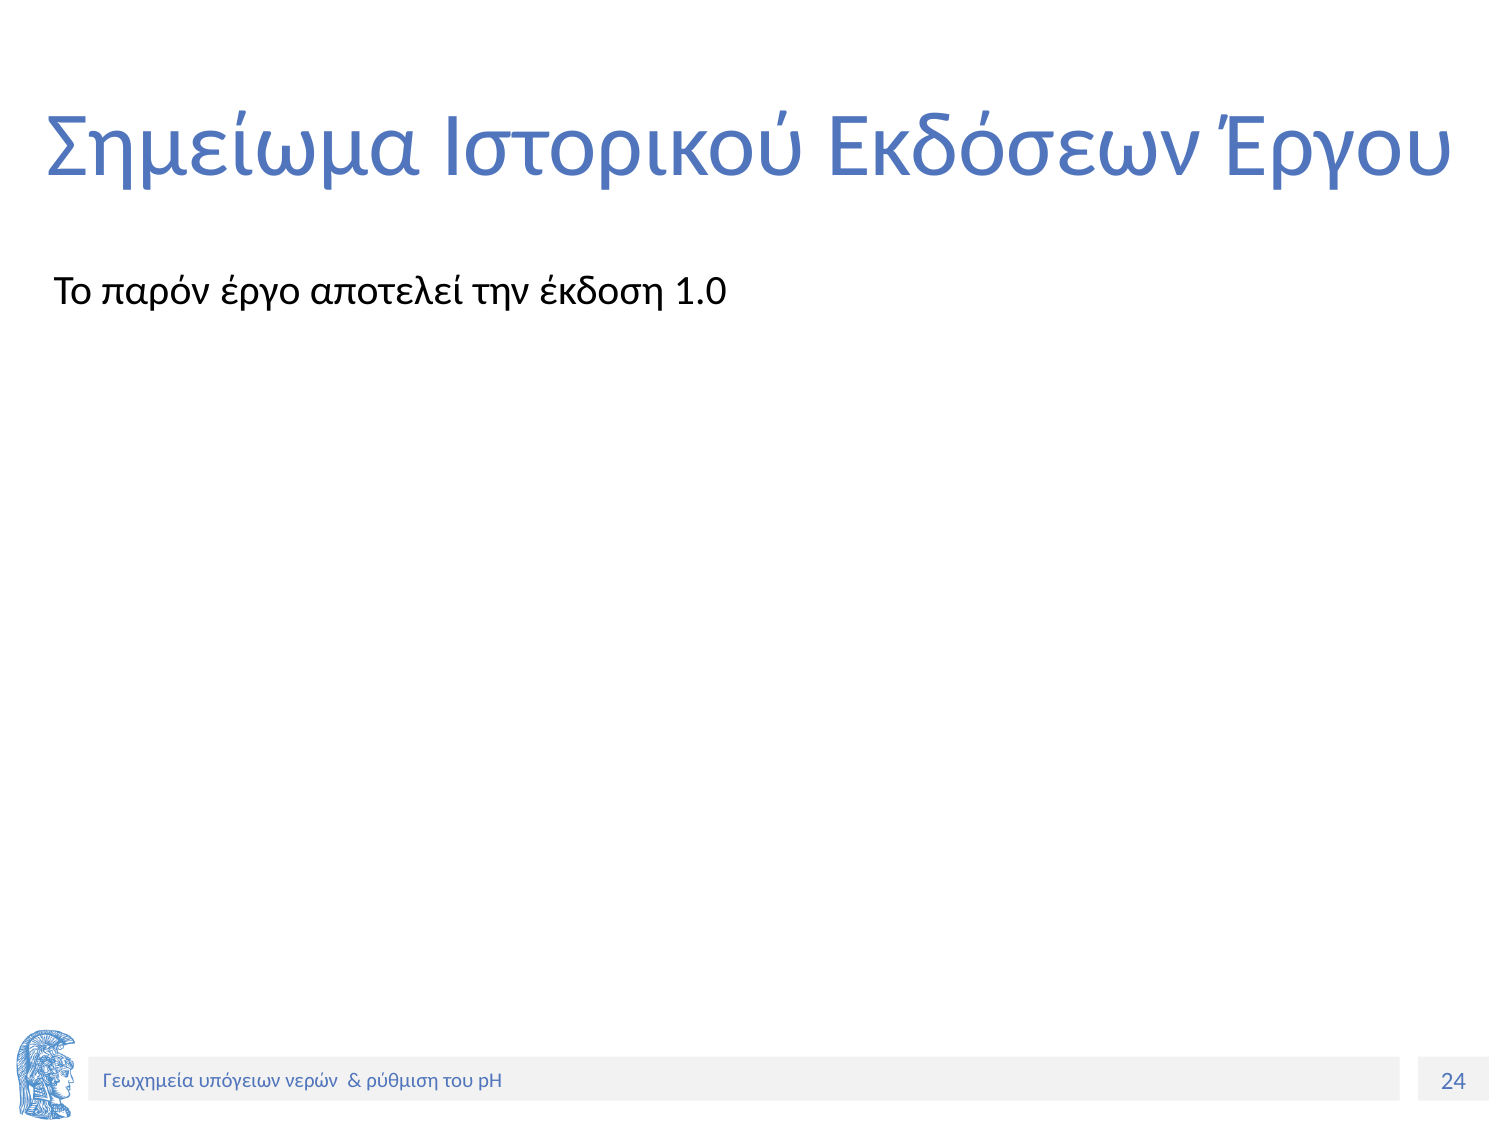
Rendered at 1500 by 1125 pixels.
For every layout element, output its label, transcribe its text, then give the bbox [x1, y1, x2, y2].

picture [9, 1026, 81, 1120]
list Το παρόν έργο αποτελεί την έκδοση 1.0 [38, 255, 1447, 998]
title Σημείωμα Ιστορικού Εκδόσεων Έργου [0, 45, 1500, 233]
